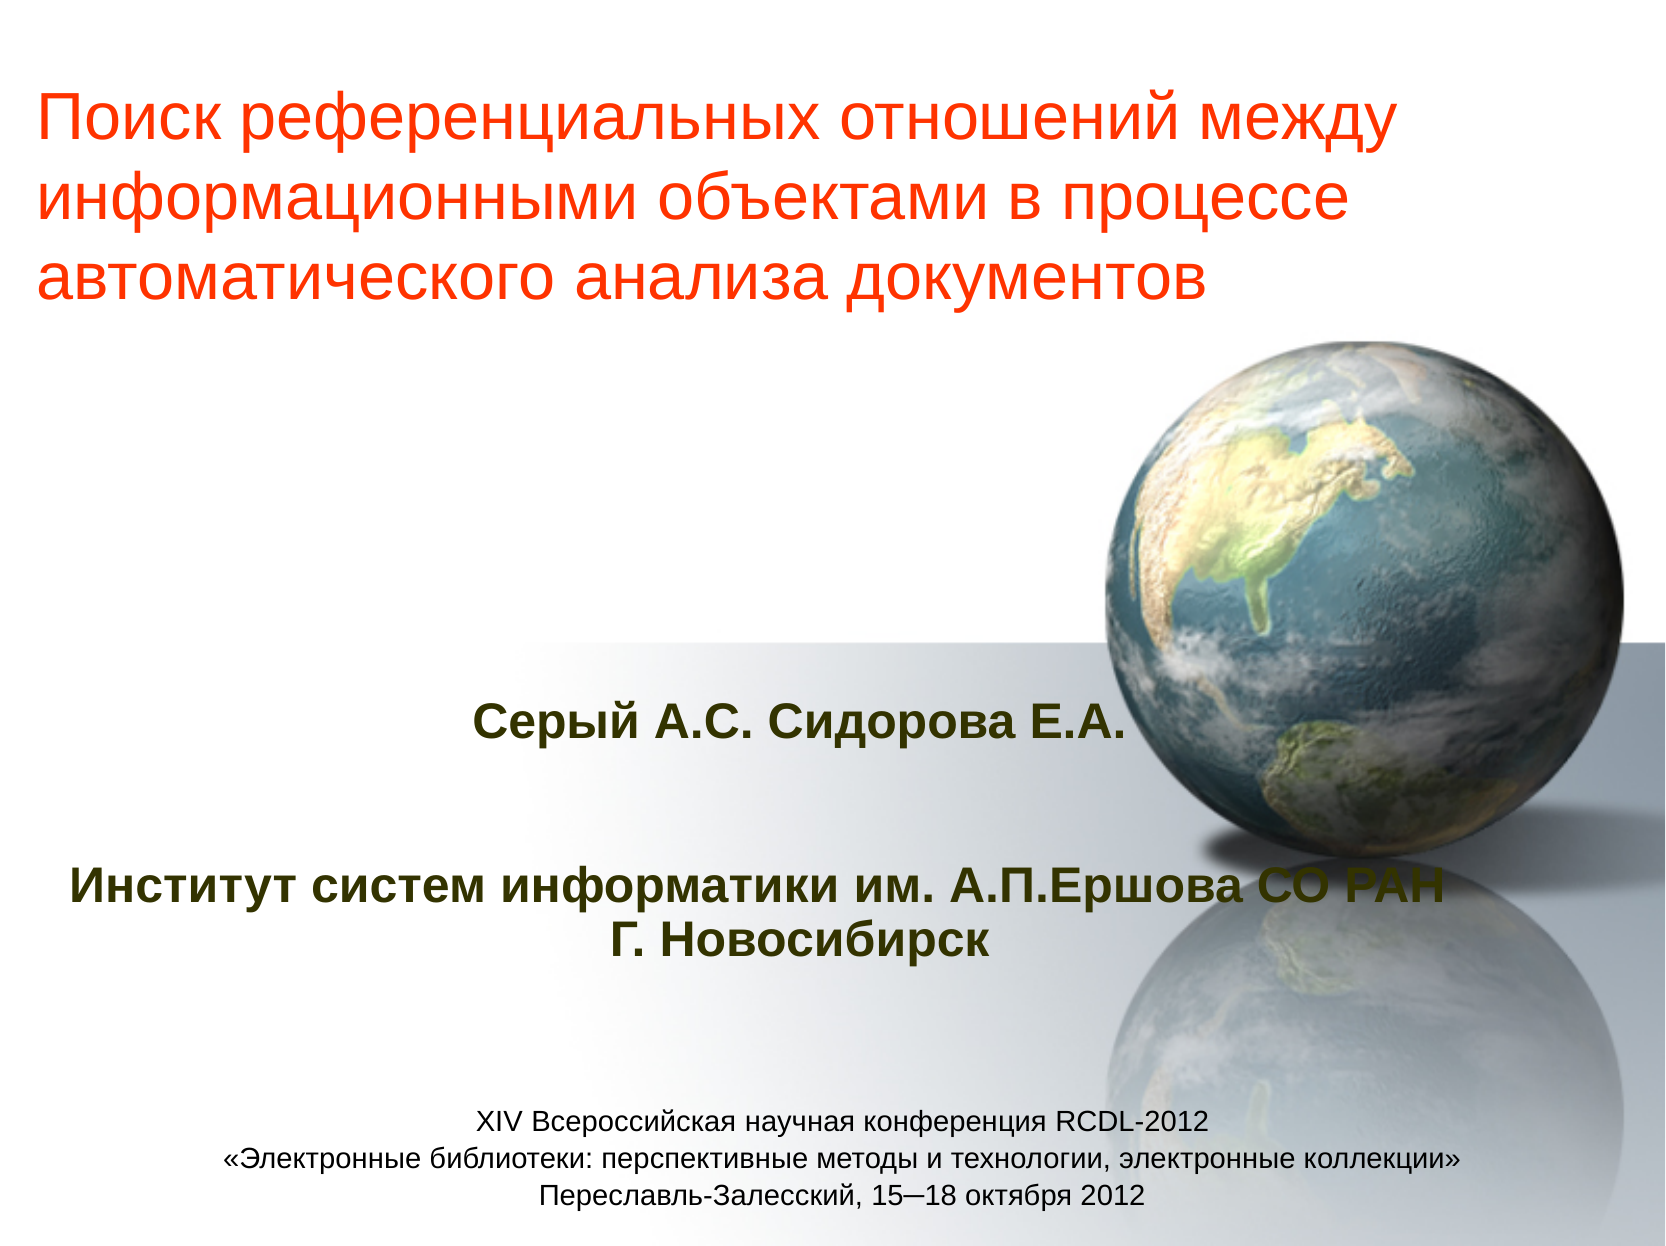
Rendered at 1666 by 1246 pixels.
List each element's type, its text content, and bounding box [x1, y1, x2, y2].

picture [0, 0, 1666, 1246]
text_box Серый А.С. Сидорова Е.А. Институт систем информатики им. А.П.Ершова СО РАН Г. Новосибирск [20, 697, 1546, 1048]
text_box XIV Всероссийская научная конференция RCDL-2012 «Электронные библиотеки: перспективные методы и технологии, электронные коллекции» Переславль-Залесский, 15─18 октября 2012 [20, 1097, 1666, 1223]
title Поиск референциальных отношений между информационными объектами в процессе автоматического анализа документов [19, 34, 1496, 351]
